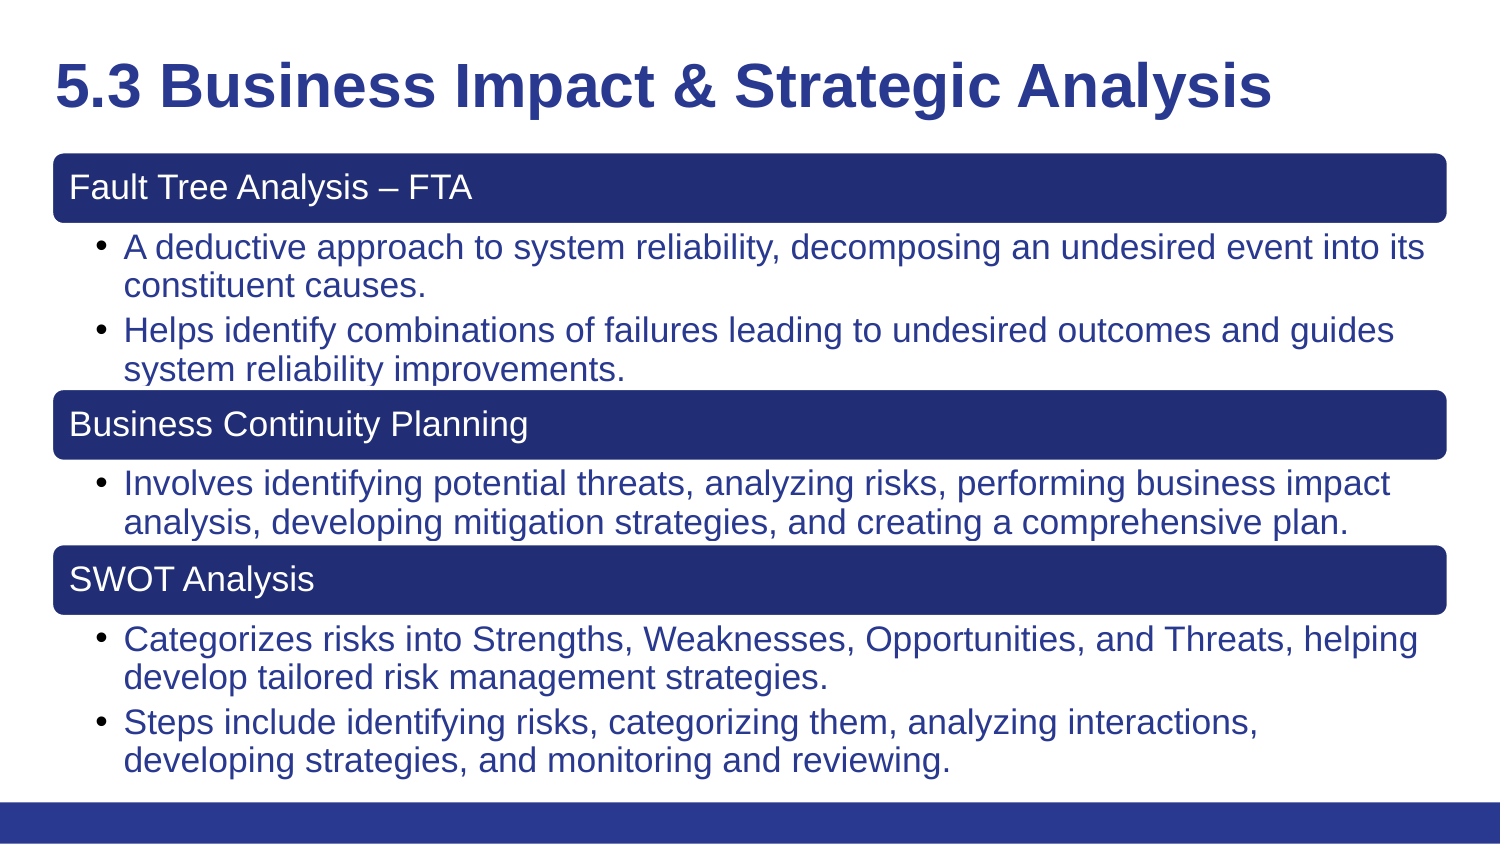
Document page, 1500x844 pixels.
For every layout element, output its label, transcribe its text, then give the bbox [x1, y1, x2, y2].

title 5.3 Business Impact & Strategic Analysis [40, 29, 1421, 163]
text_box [50, 146, 1450, 785]
